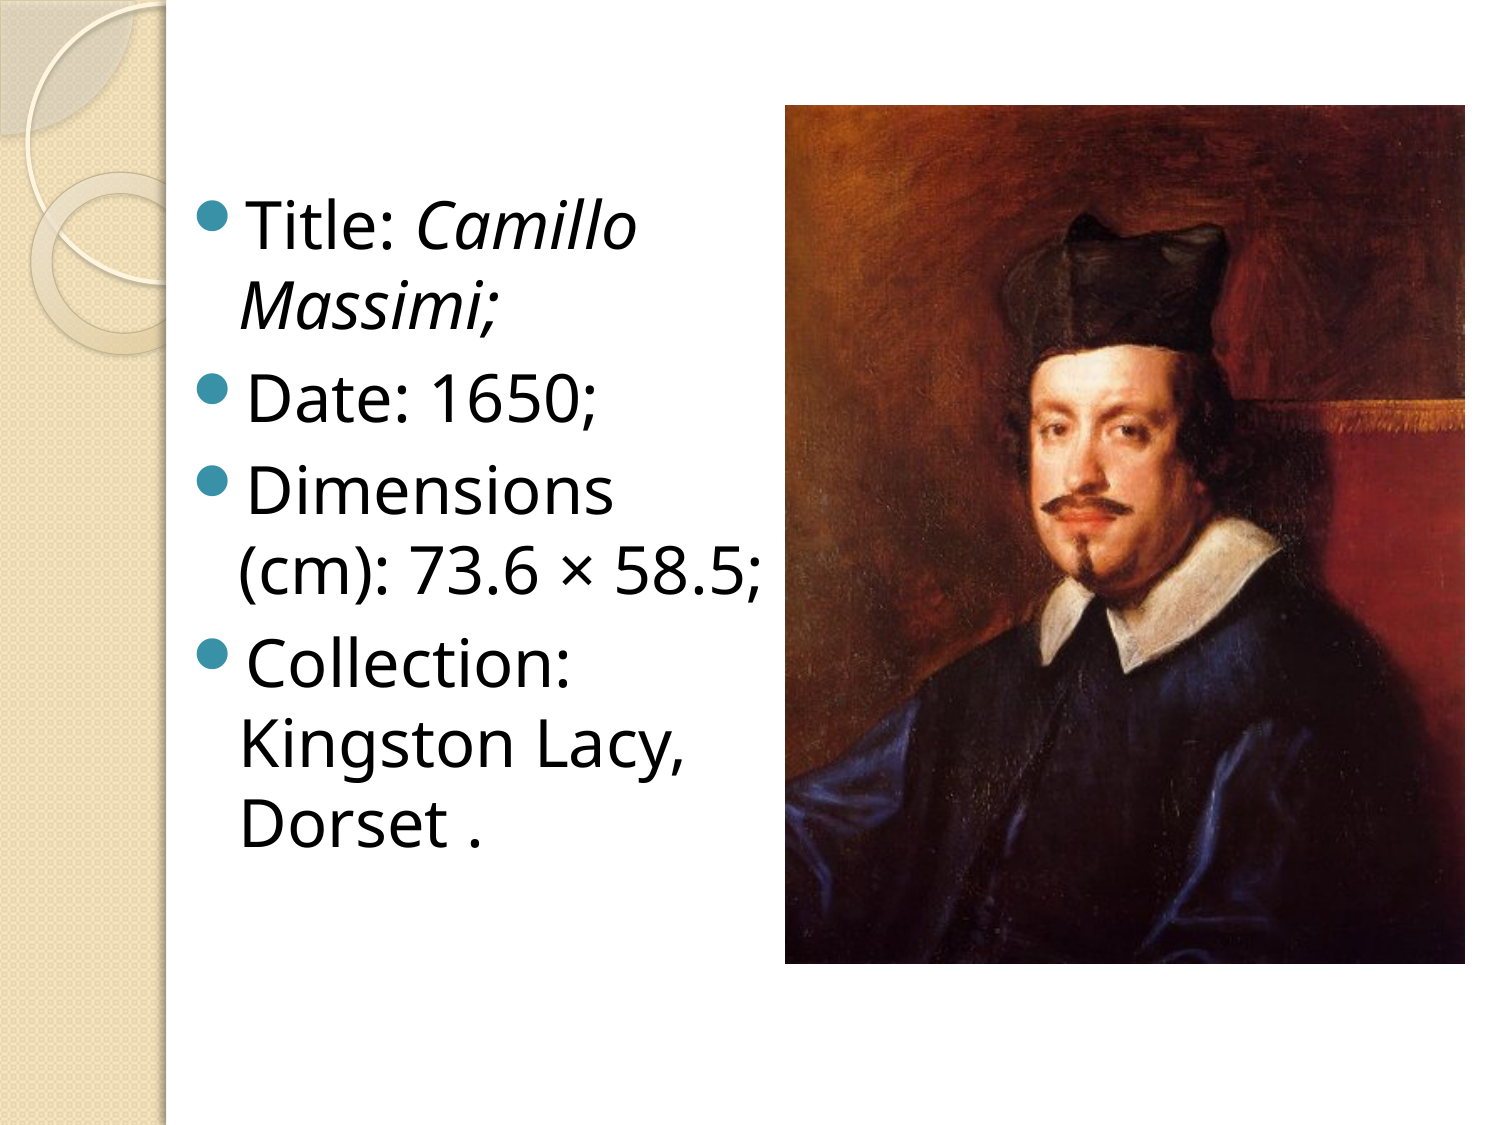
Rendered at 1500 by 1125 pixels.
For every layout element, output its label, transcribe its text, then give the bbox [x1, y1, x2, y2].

list Title: Camillo Massimi; Date: 1650; Dimensions (cm): 73.6 × 58.5; Collection: Kingston Lacy, Dorset . [164, 175, 777, 964]
picture [784, 105, 1465, 965]
